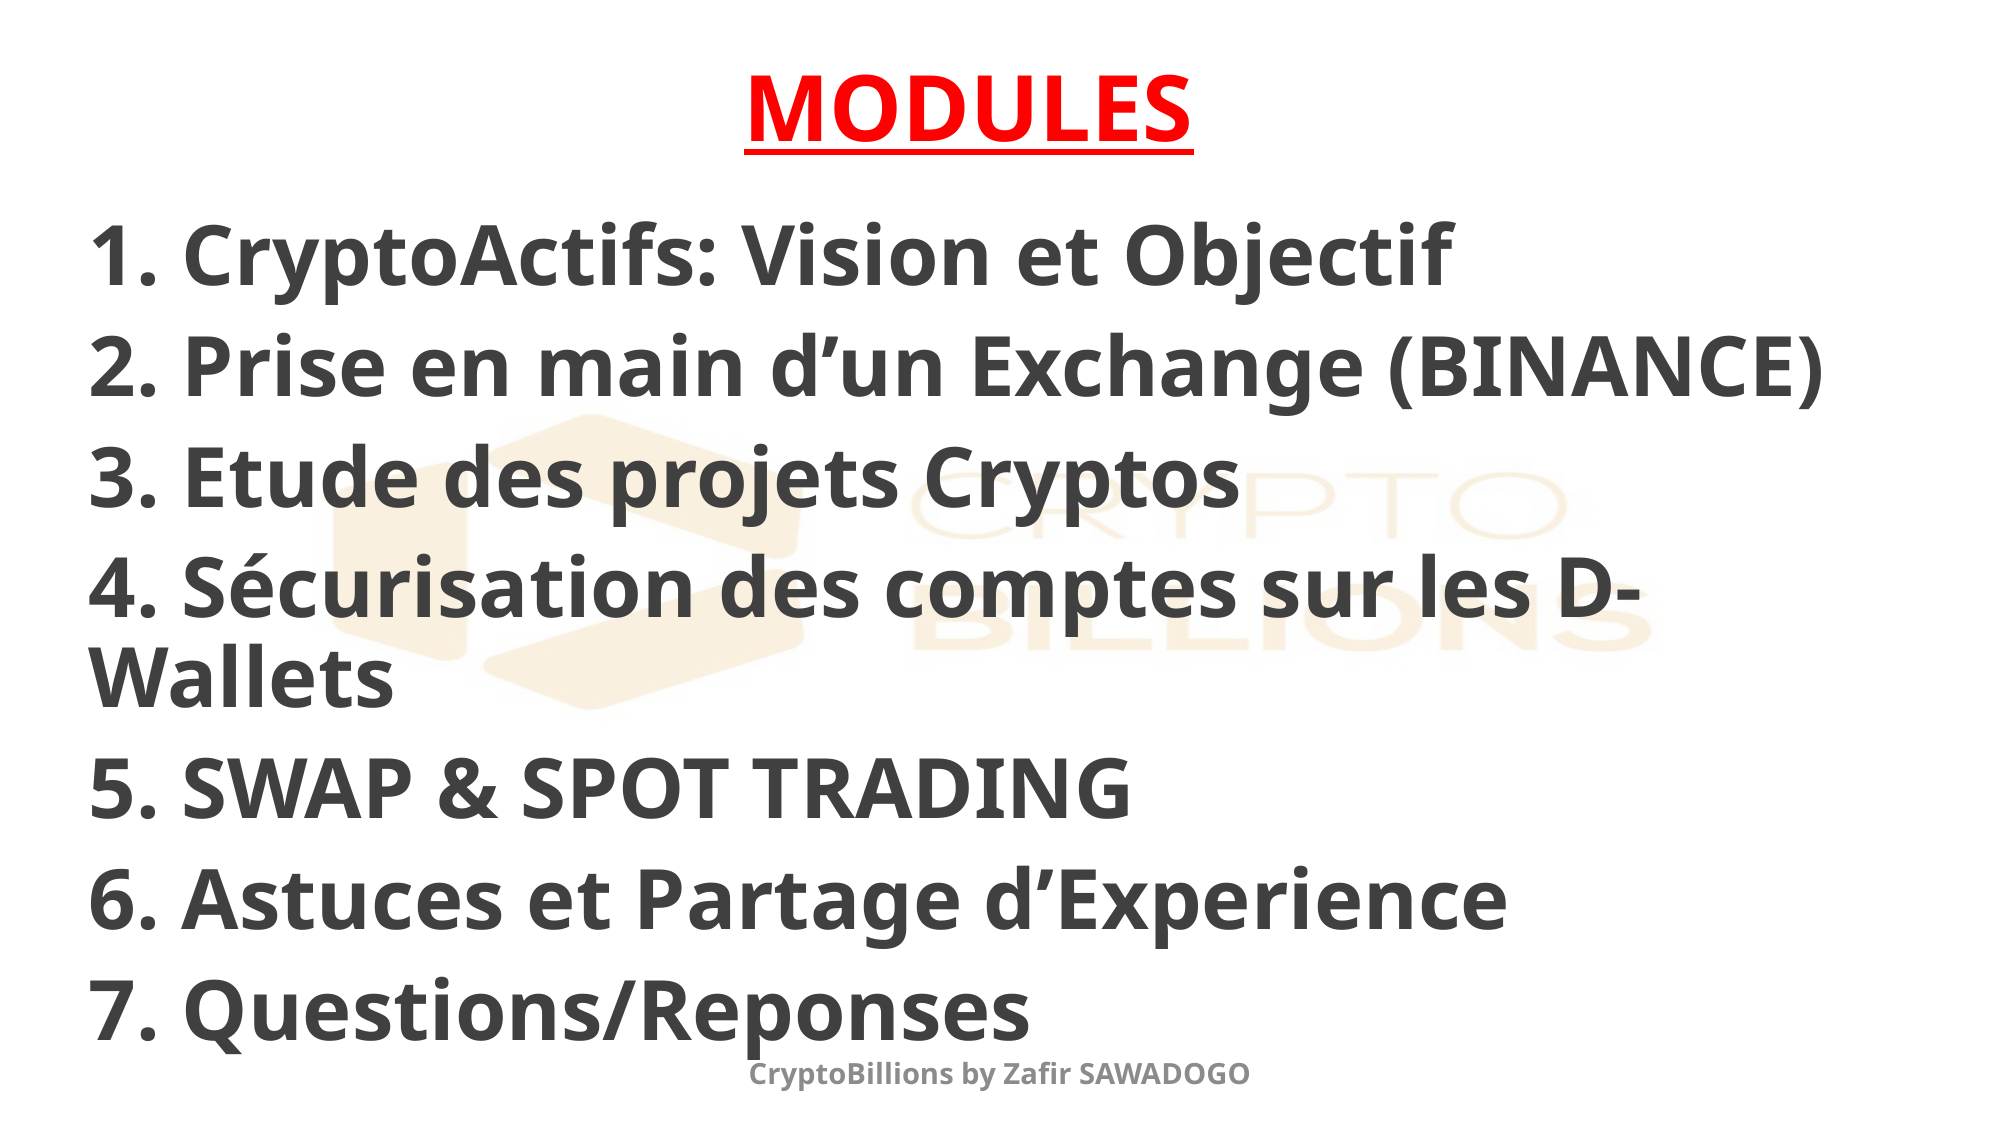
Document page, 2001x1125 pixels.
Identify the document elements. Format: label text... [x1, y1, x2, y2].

footer CryptoBillions by Zafir SAWADOGO [662, 1042, 1338, 1103]
list 1. CryptoActifs: Vision et Objectif 2. Prise en main d’un Exchange (BINANCE) 3. Etude des projets Cryptos 4. Sécurisation des comptes sur les D-Wallets 5. SWAP & SPOT TRADING 6. Astuces et Partage d’Experience 7. Questions/Reponses [74, 206, 1864, 1105]
title MODULES [106, 42, 1832, 182]
